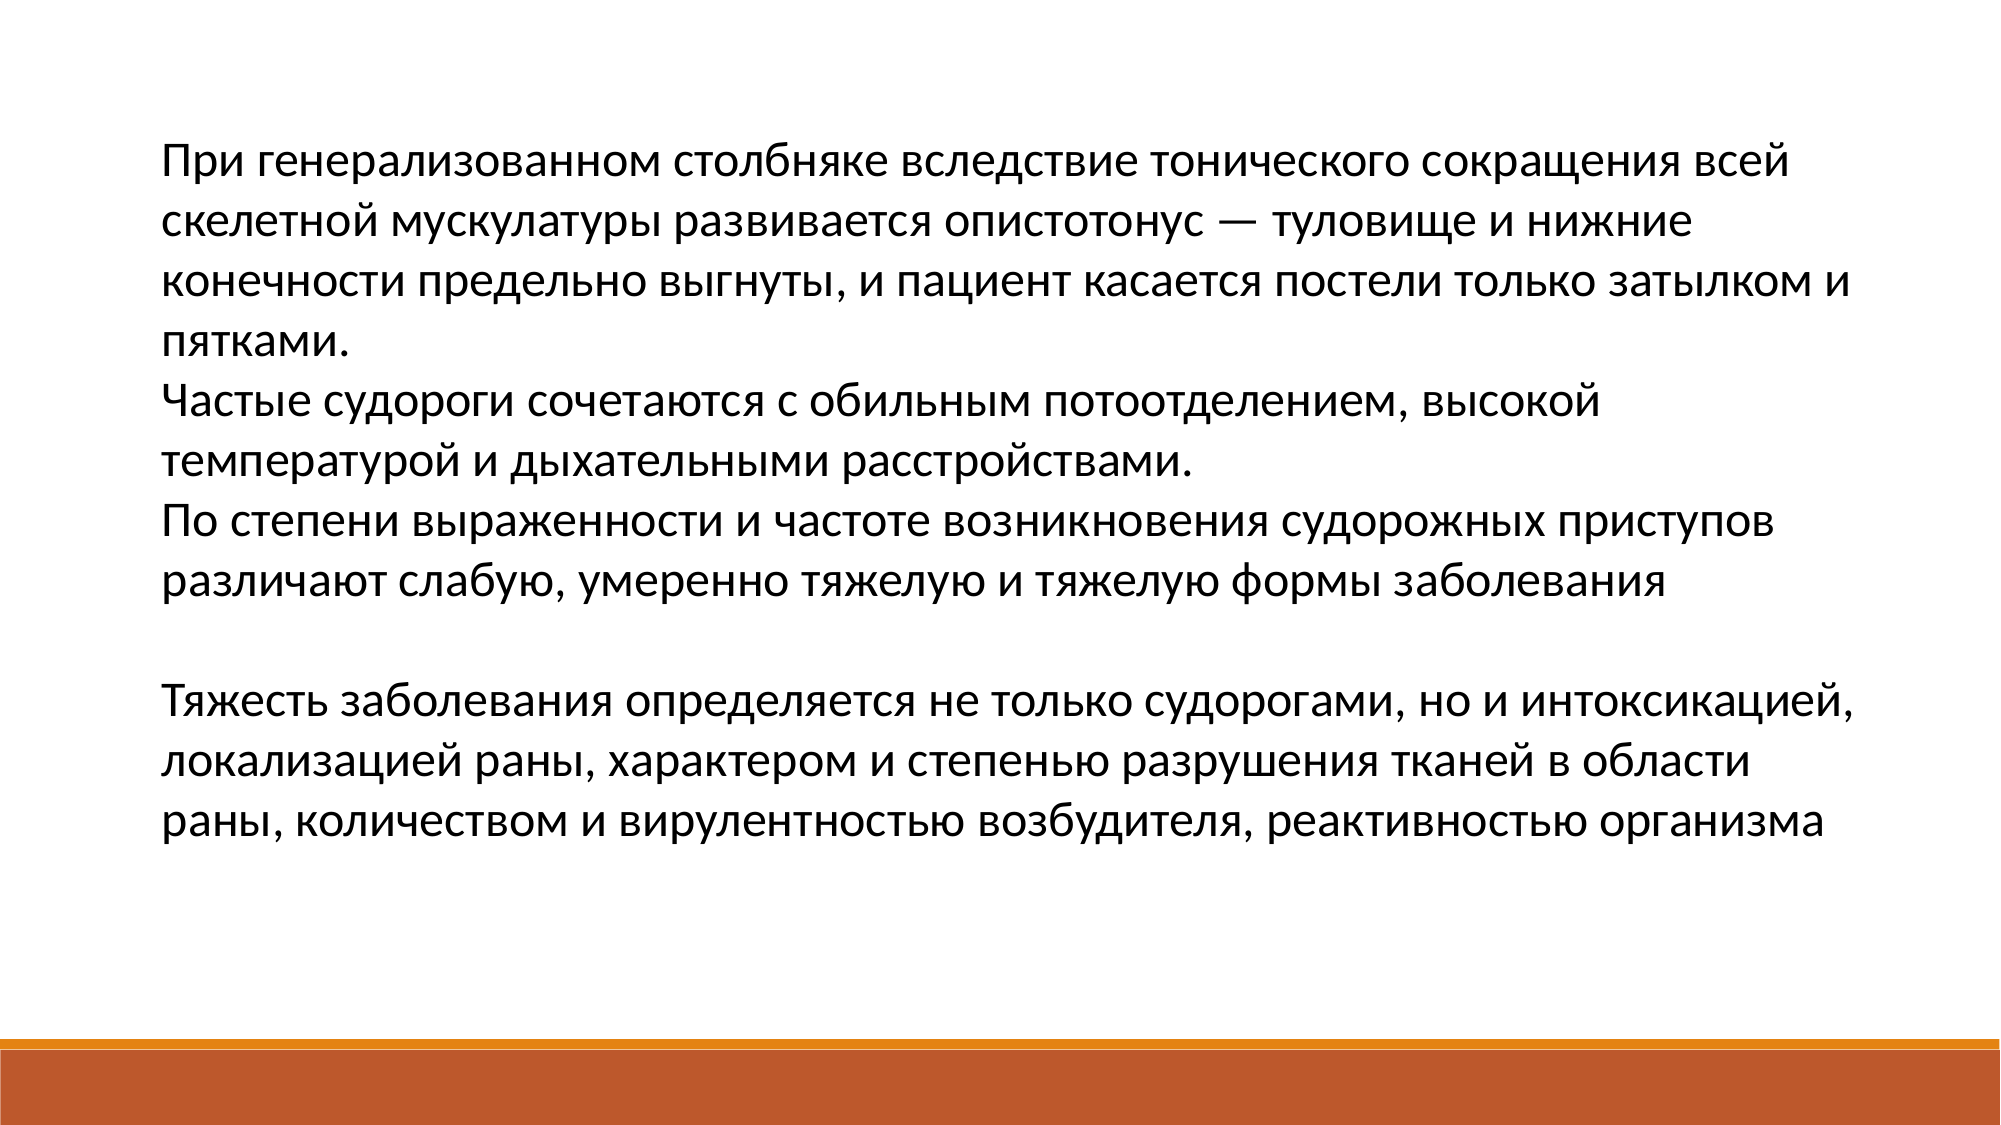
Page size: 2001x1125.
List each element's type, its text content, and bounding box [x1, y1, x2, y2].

text_box При генерализованном столбняке вследствие тонического сокращения всей скелетной мускулатуры развивается опистотонус — туловище и нижние конечности предельно выгнуты, и пациент касается постели только затылком и пятками. Частые судороги сочетаются с обильным потоотделением, высокой температурой и дыхательными расстройствами. По степени выраженности и частоте возникновения судорожных приступов различают слабую, умеренно тяжелую и тяжелую формы заболевания Тяжесть заболевания определяется не только судорогами, но и интоксикацией, локализацией раны, характером и степенью разрушения тканей в области раны, количеством и вирулентностью возбудителя, реактивностью организма [147, 118, 1876, 854]
